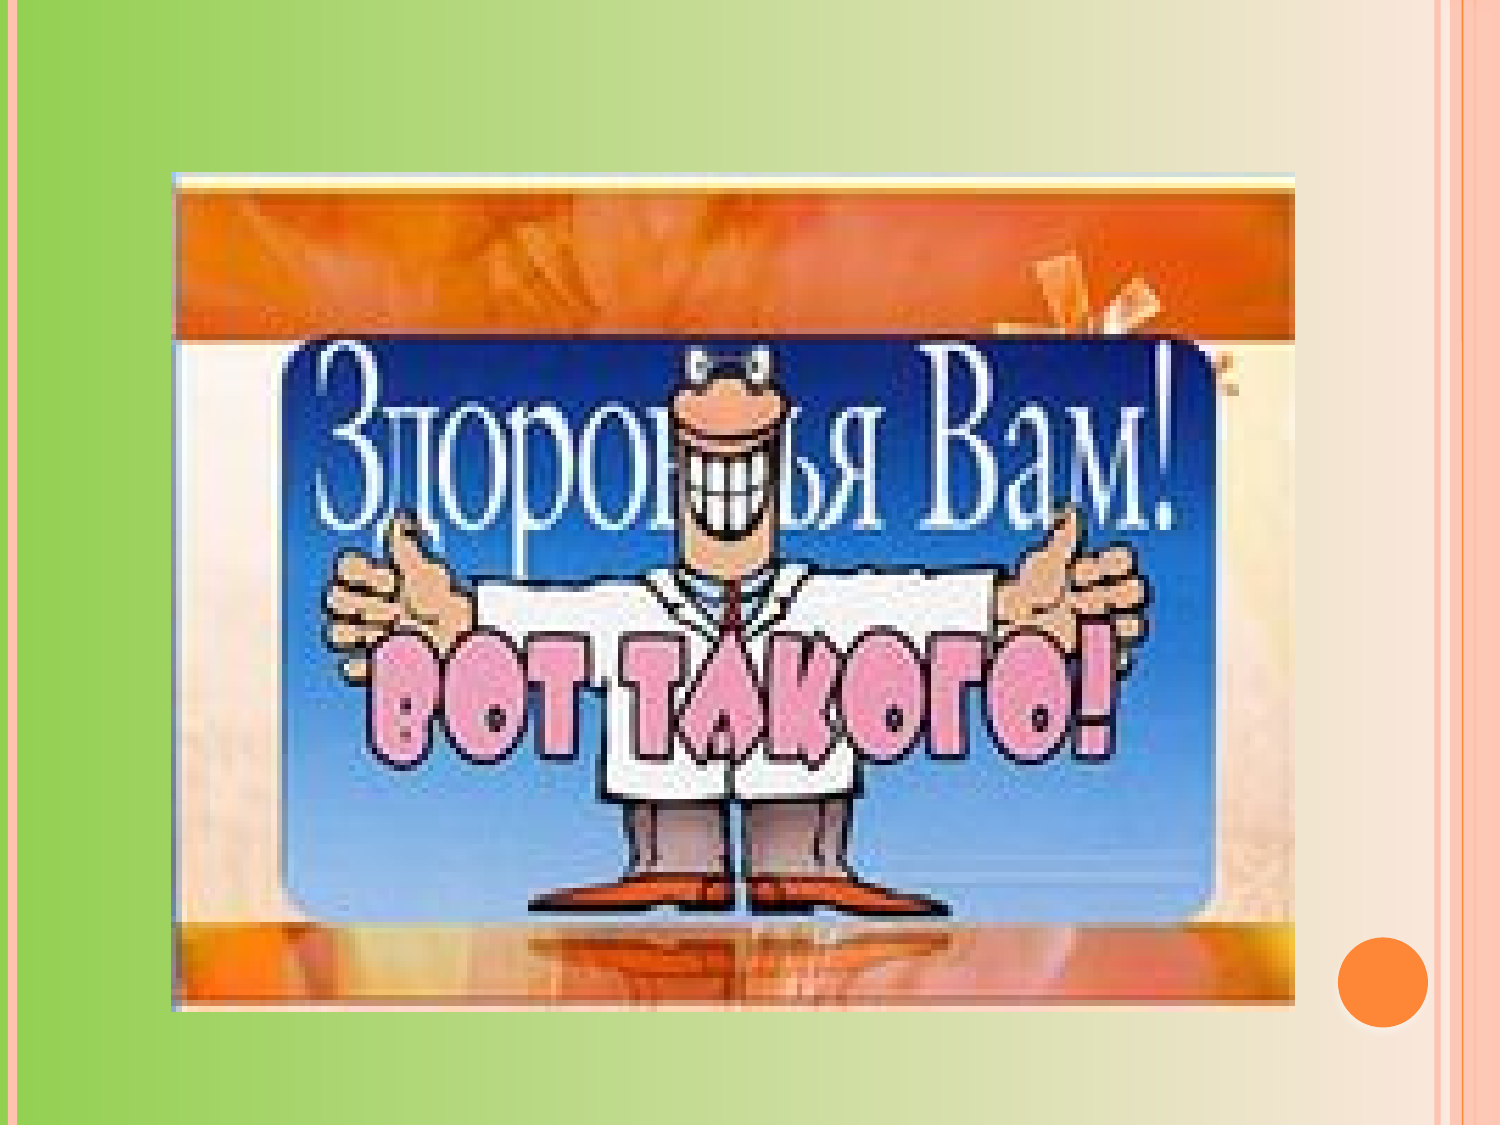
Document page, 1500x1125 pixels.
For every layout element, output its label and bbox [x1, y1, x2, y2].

list [170, 172, 1296, 1012]
